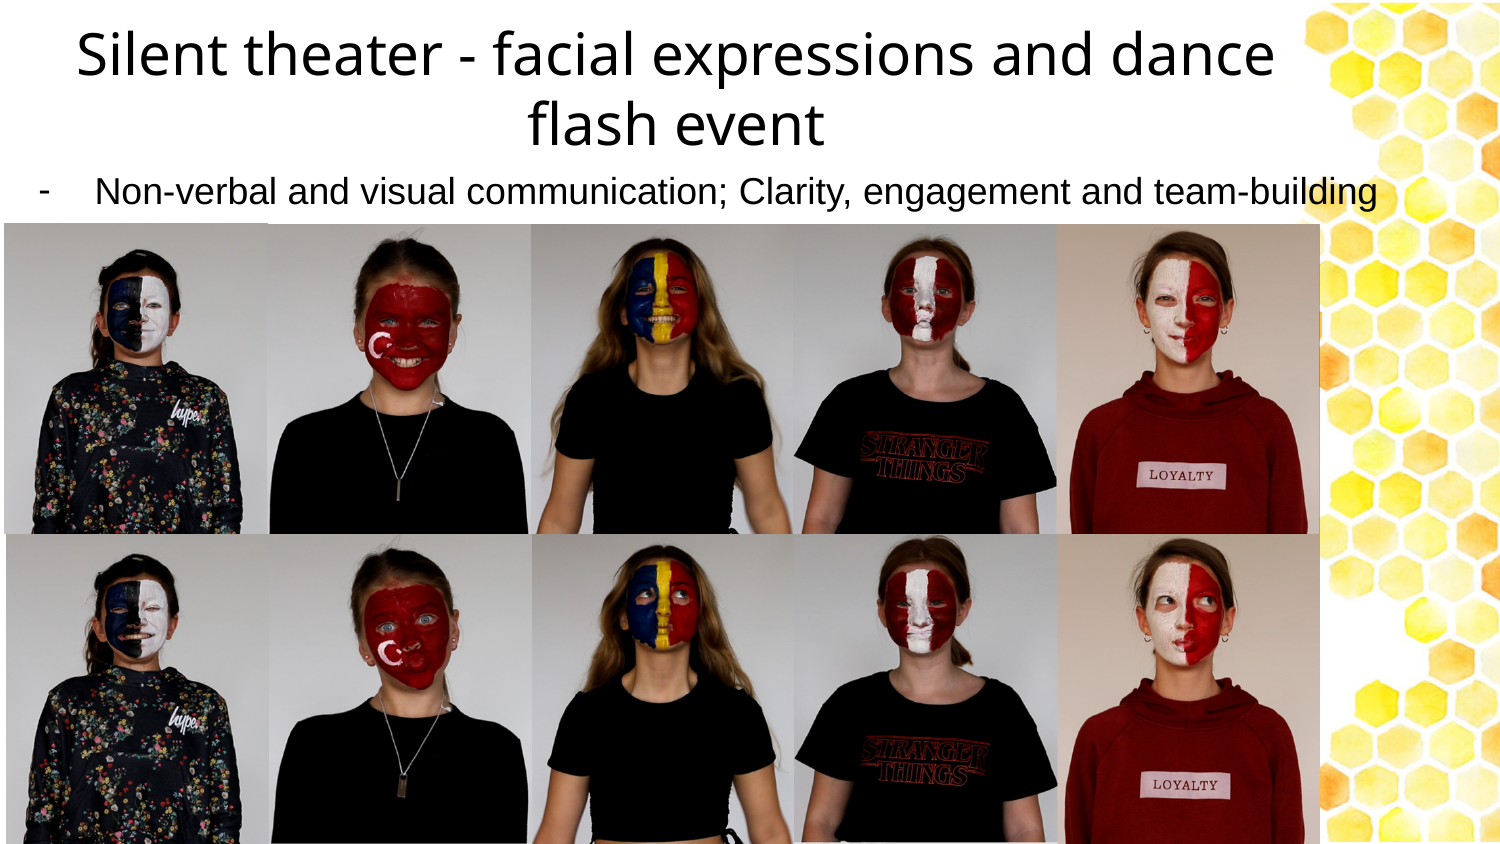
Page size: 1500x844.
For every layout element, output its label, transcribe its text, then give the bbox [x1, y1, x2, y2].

list Non-verbal and visual communication; Clarity, engagement and team-building [4, 145, 1460, 261]
picture [4, 4, 1500, 844]
title Silent theater - facial expressions and dance flash event [0, 2, 1354, 97]
